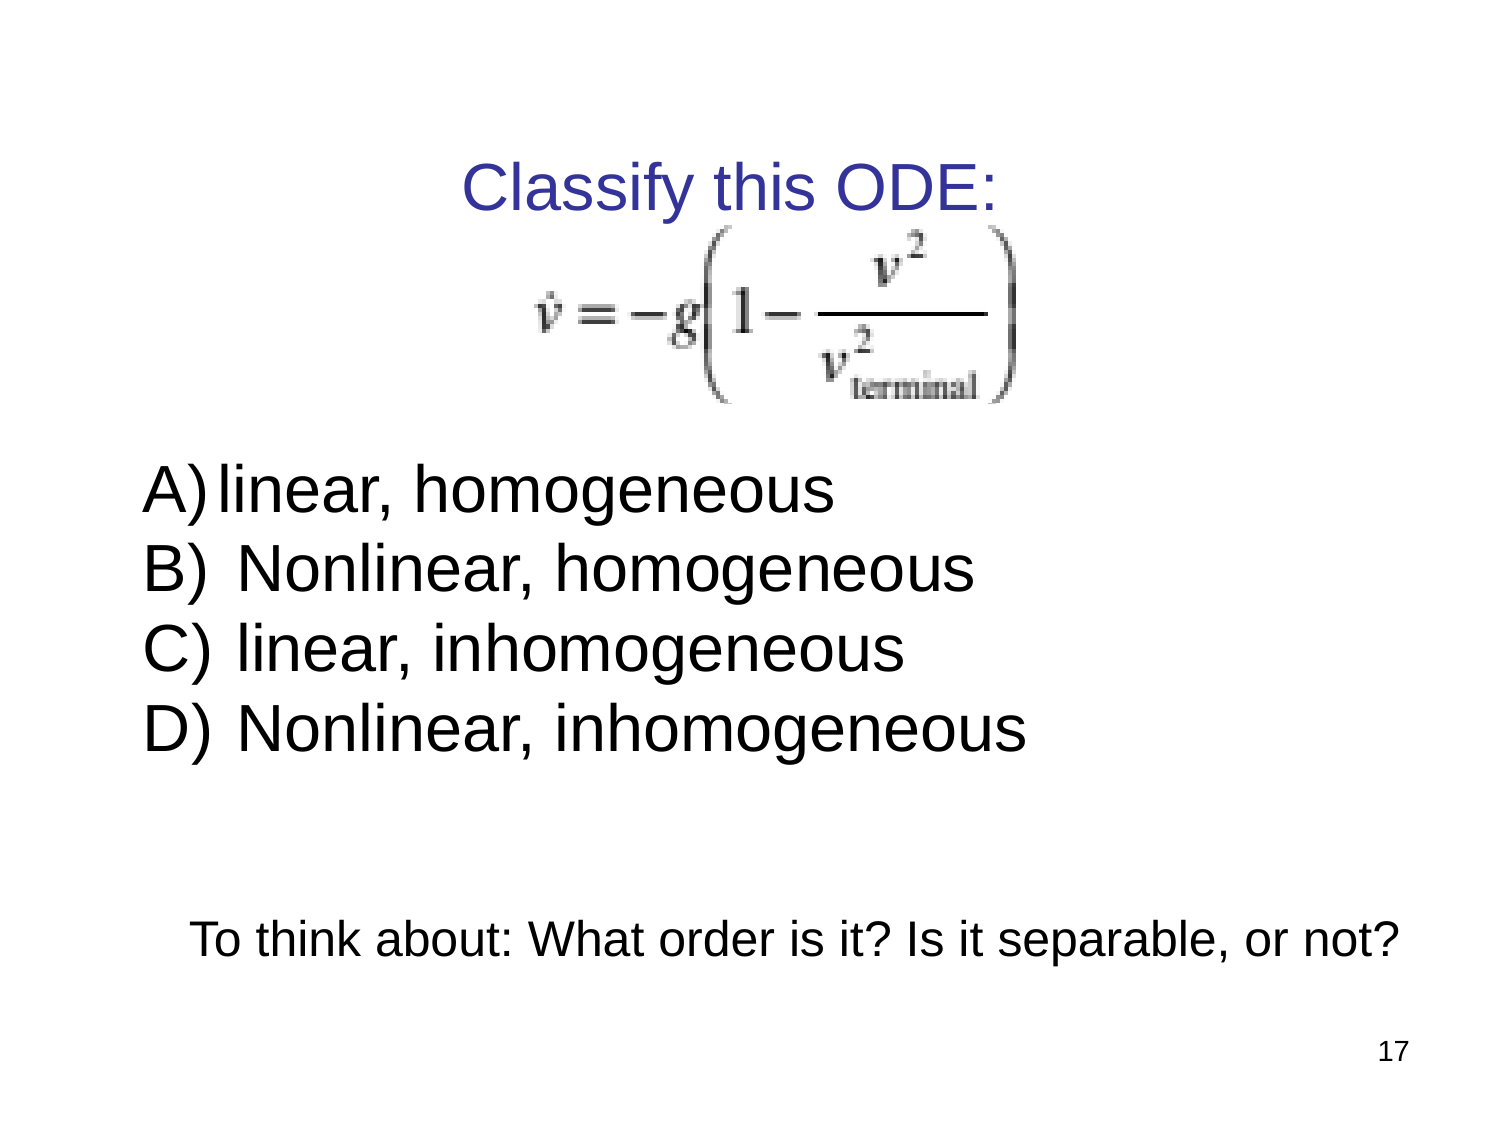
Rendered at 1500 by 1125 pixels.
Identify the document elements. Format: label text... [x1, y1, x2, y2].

text_box linear, homogeneous Nonlinear, homogeneous linear, inhomogeneous Nonlinear, inhomogeneous [128, 437, 1078, 773]
text_box To think about: What order is it? Is it separable, or not? [174, 899, 1431, 974]
slide_number 17 [1074, 1024, 1426, 1103]
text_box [526, 217, 1017, 405]
text_box Classify this ODE: [355, 135, 1106, 311]
